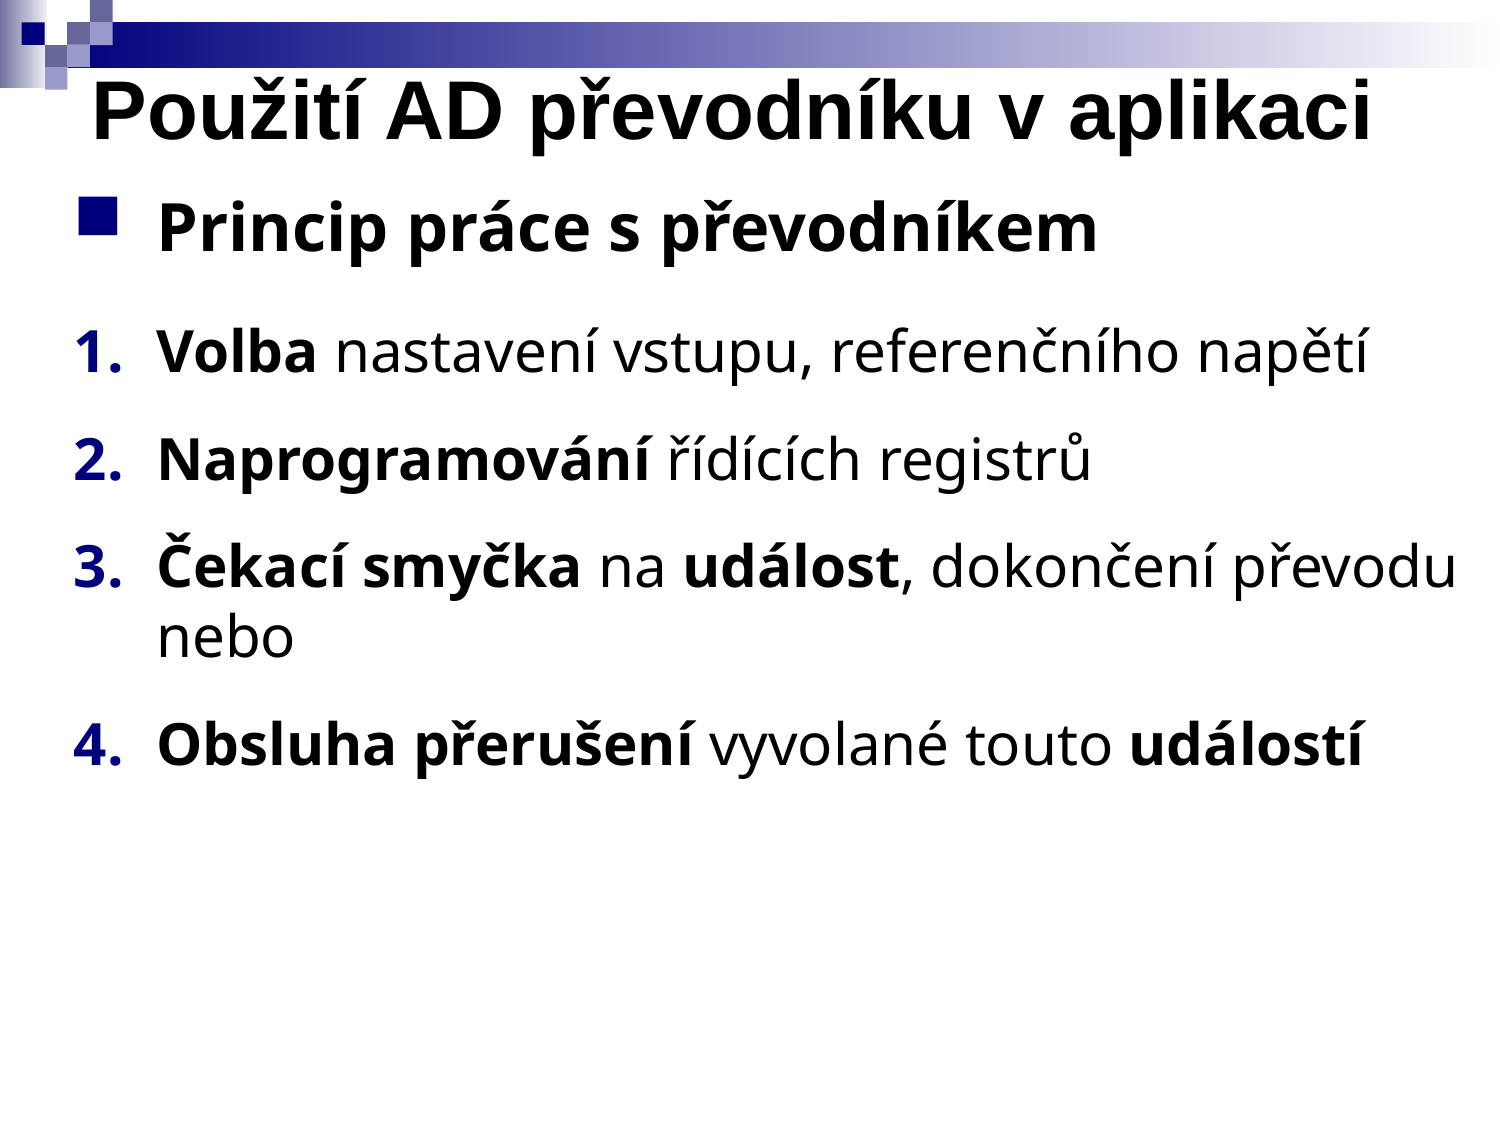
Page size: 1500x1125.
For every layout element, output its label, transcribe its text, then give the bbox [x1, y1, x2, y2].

title Použití AD převodníku v aplikaci [76, 46, 1459, 166]
text_box Princip práce s převodníkem Volba nastavení vstupu, referenčního napětí Naprogramování řídících registrů Čekací smyčka na událost, dokončení převodu nebo Obsluha přerušení vyvolané touto událostí [58, 177, 1500, 785]
